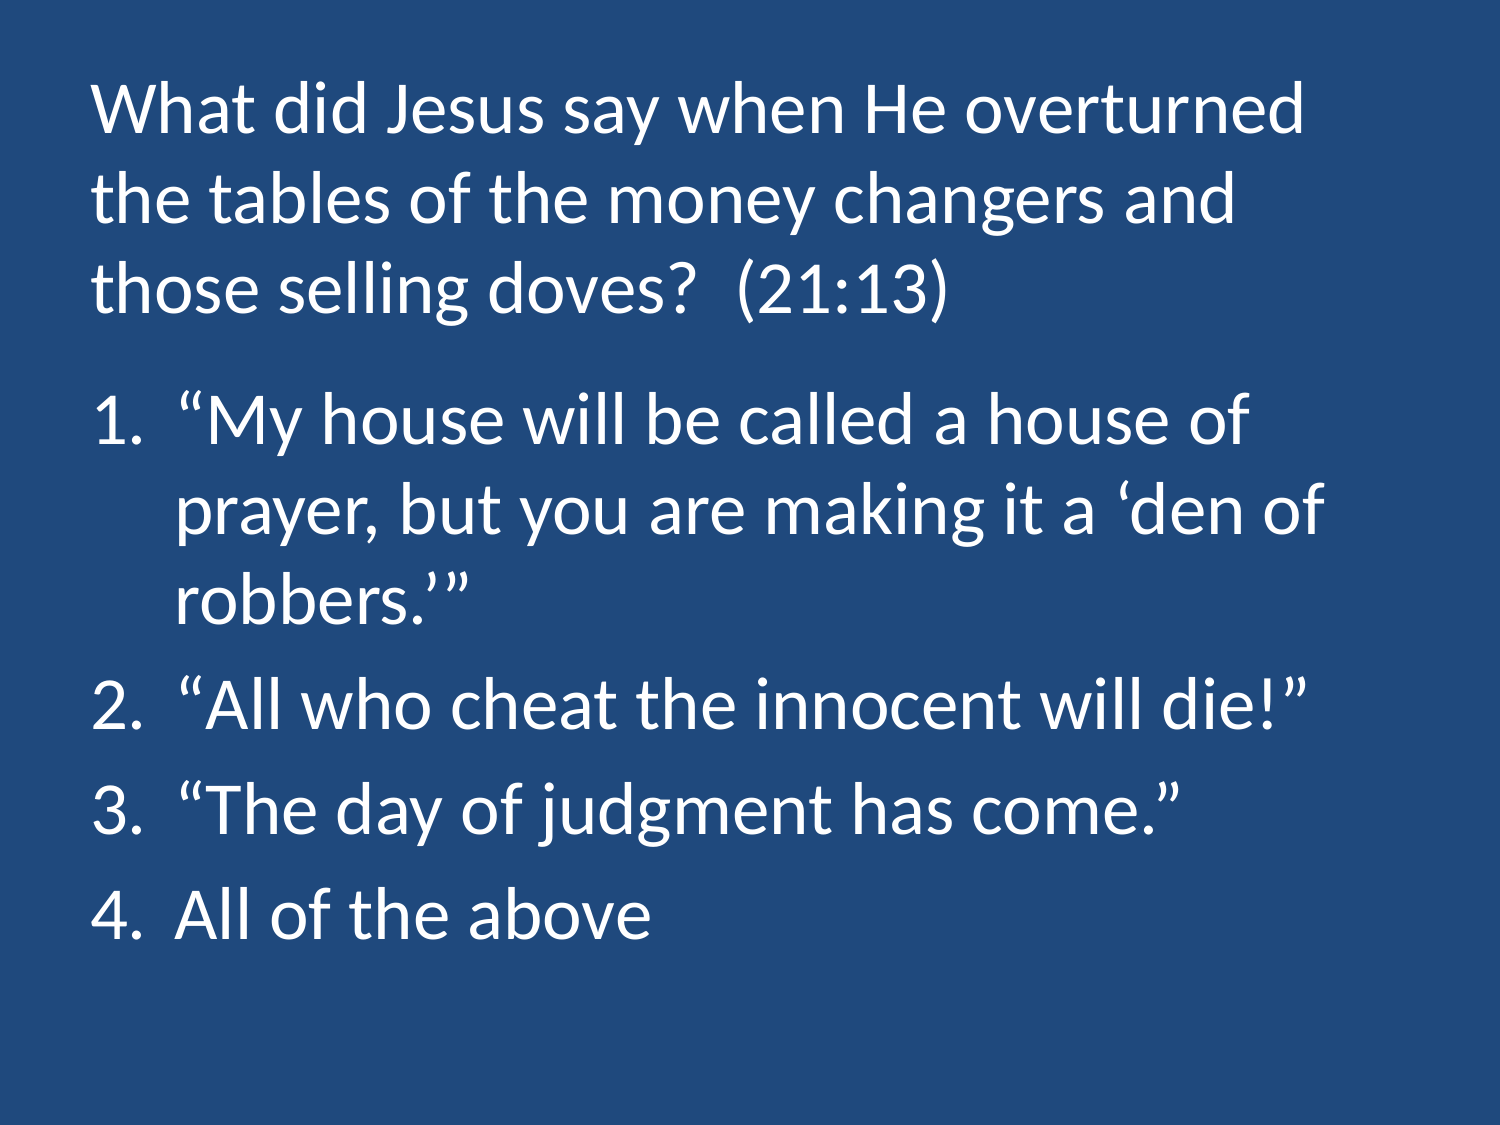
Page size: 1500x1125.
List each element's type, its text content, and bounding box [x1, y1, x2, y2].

title What did Jesus say when He overturned the tables of the money changers and those selling doves? (21:13) [75, 99, 1425, 288]
list “My house will be called a house of prayer, but you are making it a ‘den of robbers.’” “All who cheat the innocent will die!” “The day of judgment has come.” All of the above [75, 362, 1425, 1005]
